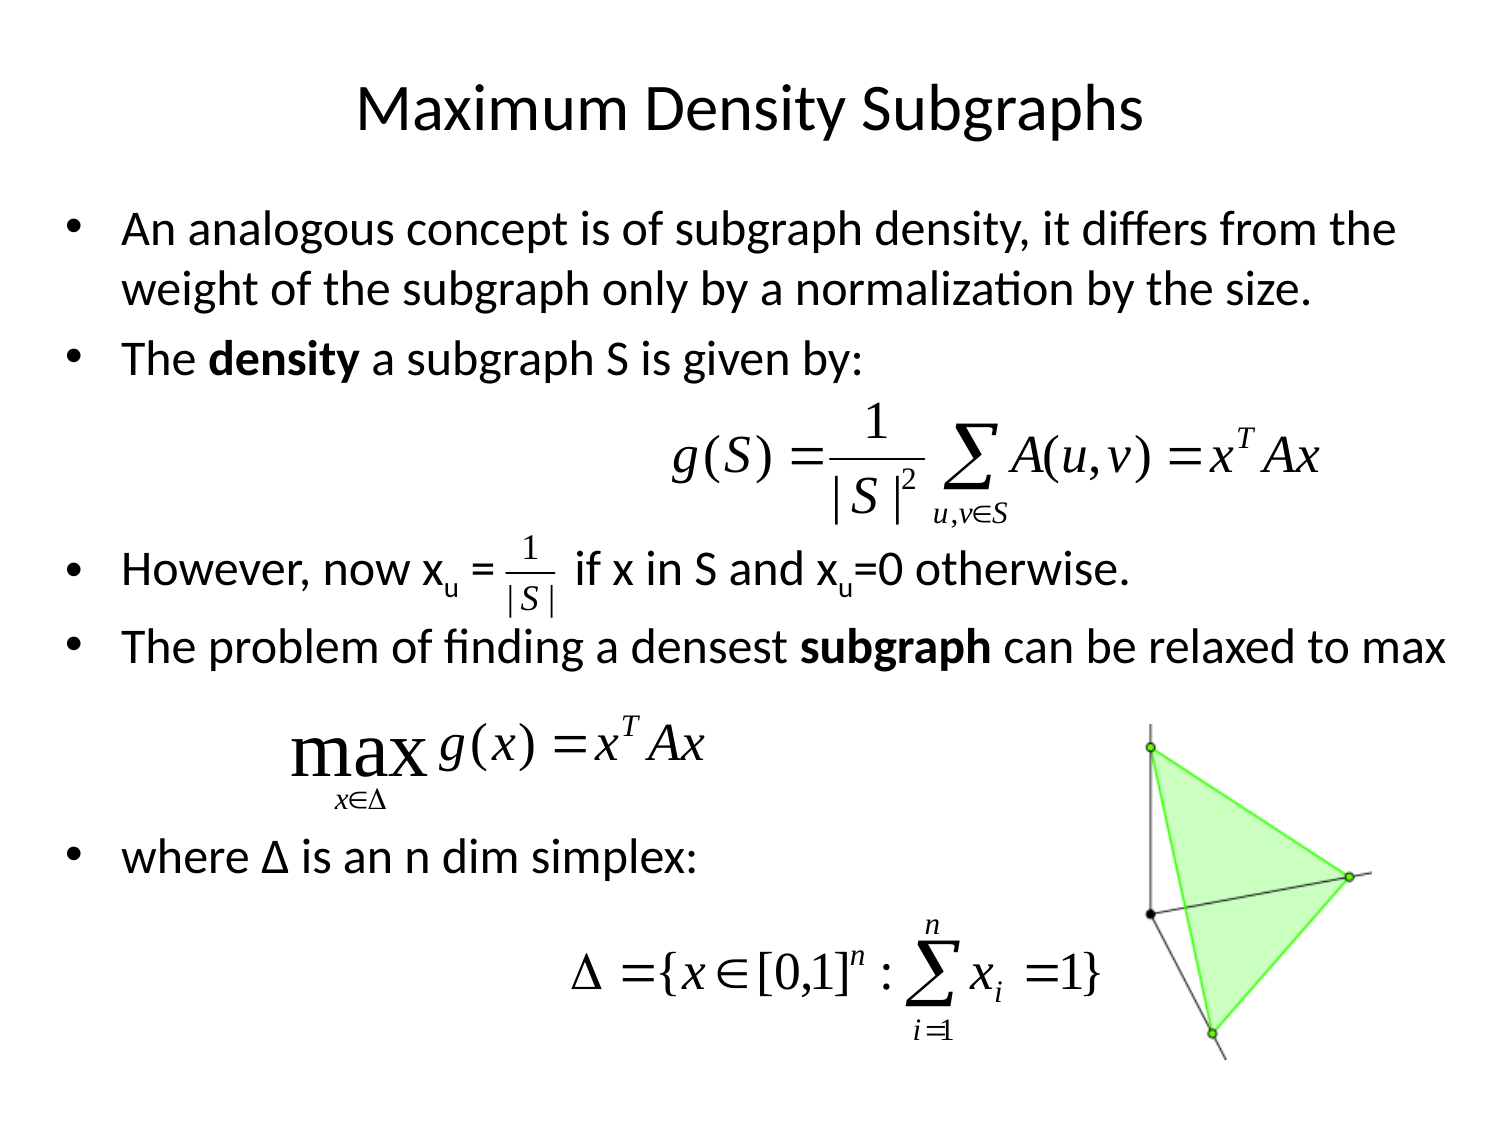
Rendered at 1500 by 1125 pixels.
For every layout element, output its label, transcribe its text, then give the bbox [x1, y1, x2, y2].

picture [1137, 724, 1373, 1060]
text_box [562, 899, 1112, 1053]
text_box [662, 387, 1333, 540]
list An analogous concept is of subgraph density, it differs from the weight of the subgraph only by a normalization by the size. The density a subgraph S is given by: However, now xu = if x in S and xu=0 otherwise. The problem of finding a densest subgraph can be relaxed to max where Δ is an n dim simplex: [50, 187, 1475, 1075]
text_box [282, 701, 717, 823]
title Maximum Density Subgraphs [75, 45, 1425, 163]
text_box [499, 524, 564, 625]
